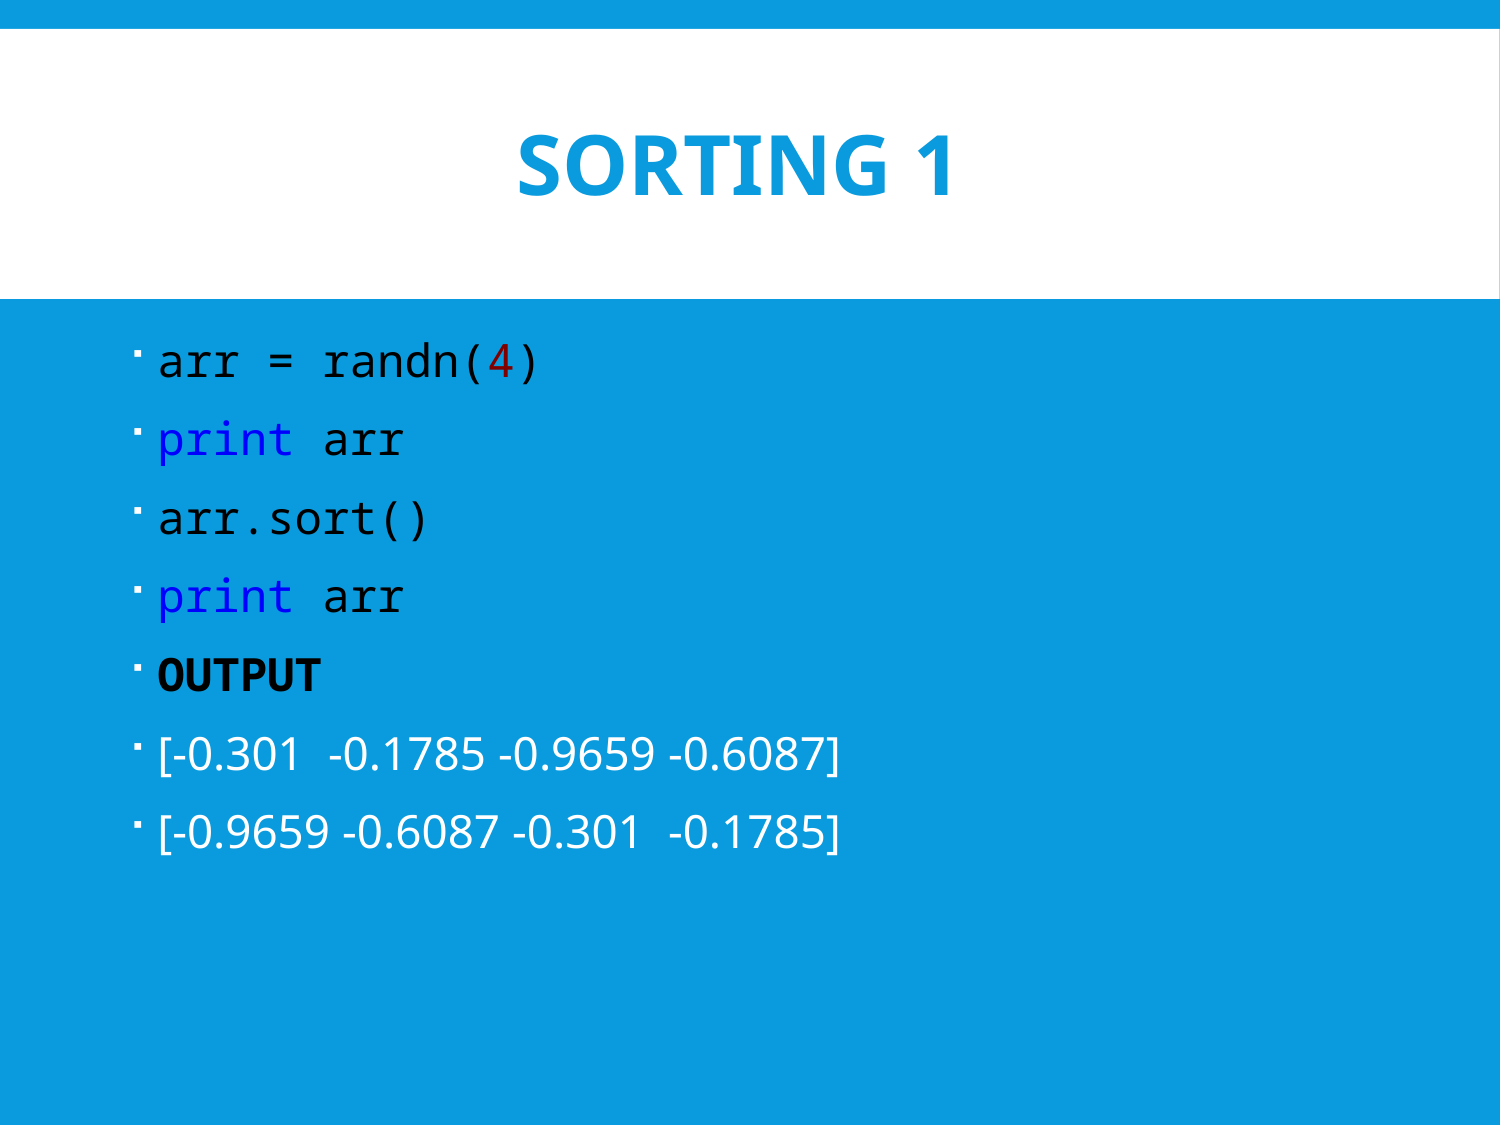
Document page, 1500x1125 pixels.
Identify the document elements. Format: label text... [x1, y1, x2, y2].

list arr = randn(4) print arr arr.sort() print arr OUTPUT [-0.301 -0.1785 -0.9659 -0.6087] [-0.9659 -0.6087 -0.301 -0.1785] [112, 329, 1388, 1020]
title Sorting 1 [112, 46, 1388, 295]
